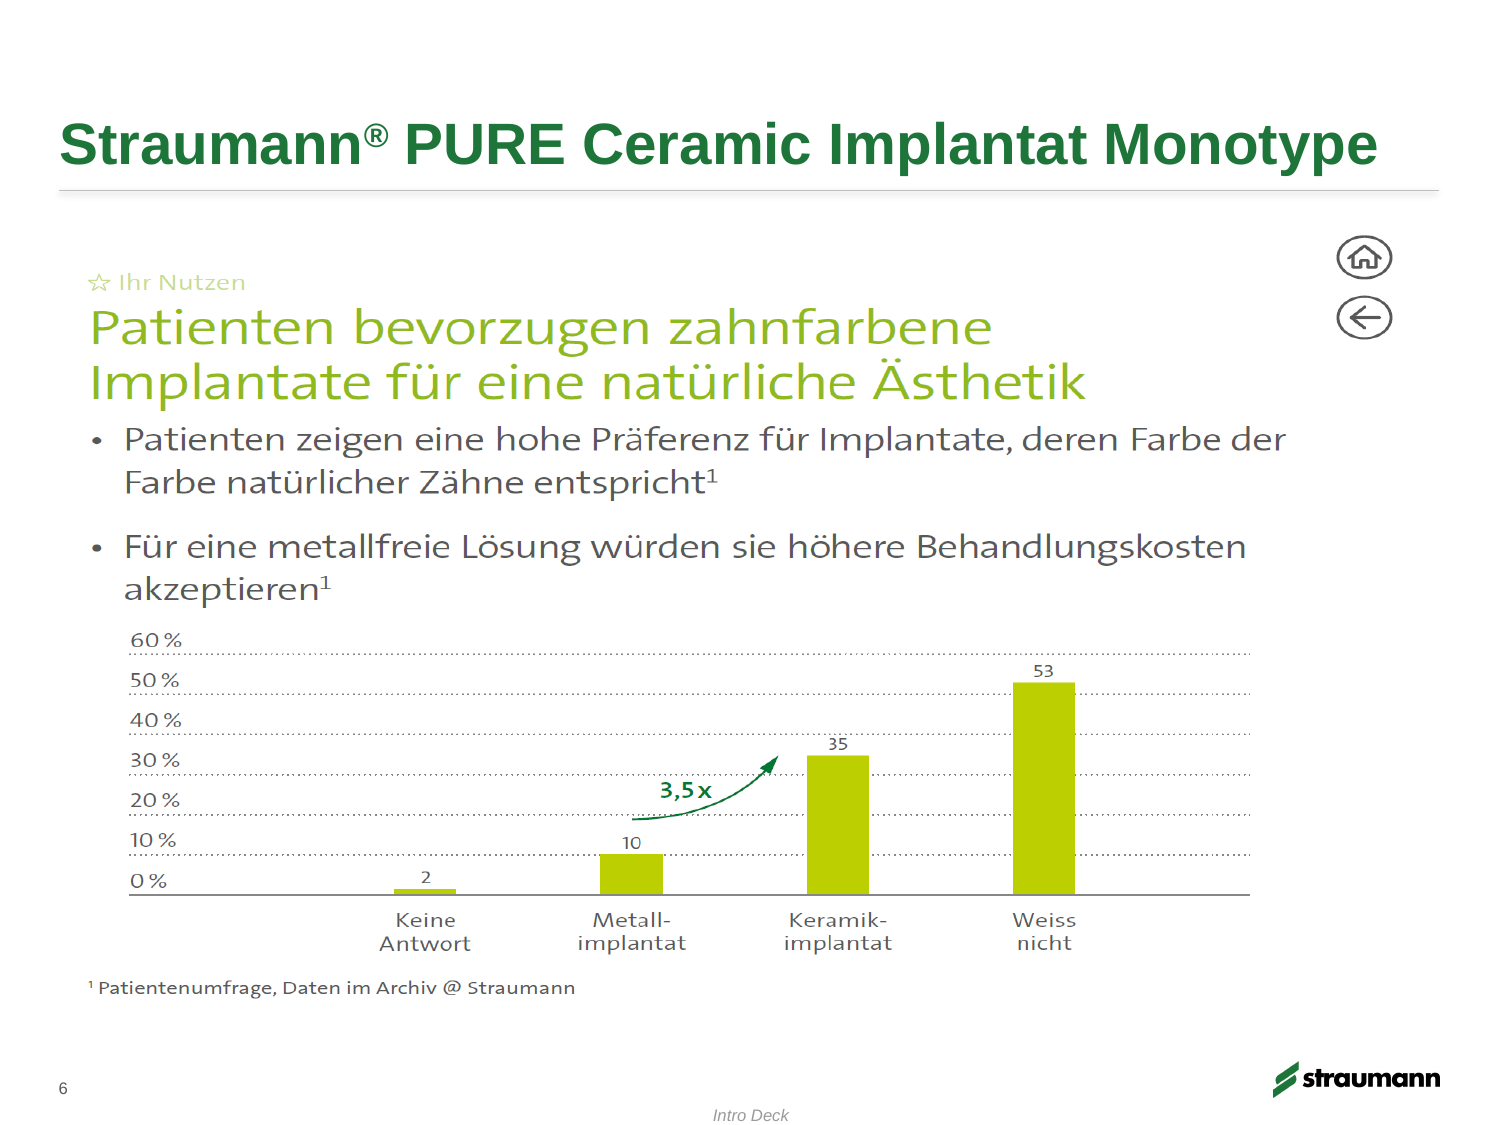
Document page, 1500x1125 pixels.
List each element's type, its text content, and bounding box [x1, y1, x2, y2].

footer Intro Deck [712, 1104, 790, 1125]
picture [1273, 1061, 1440, 1098]
slide_number 6 [58, 1054, 135, 1099]
picture [66, 225, 1404, 1003]
title Straumann® PURE Ceramic Implantat Monotype [59, 34, 1438, 177]
